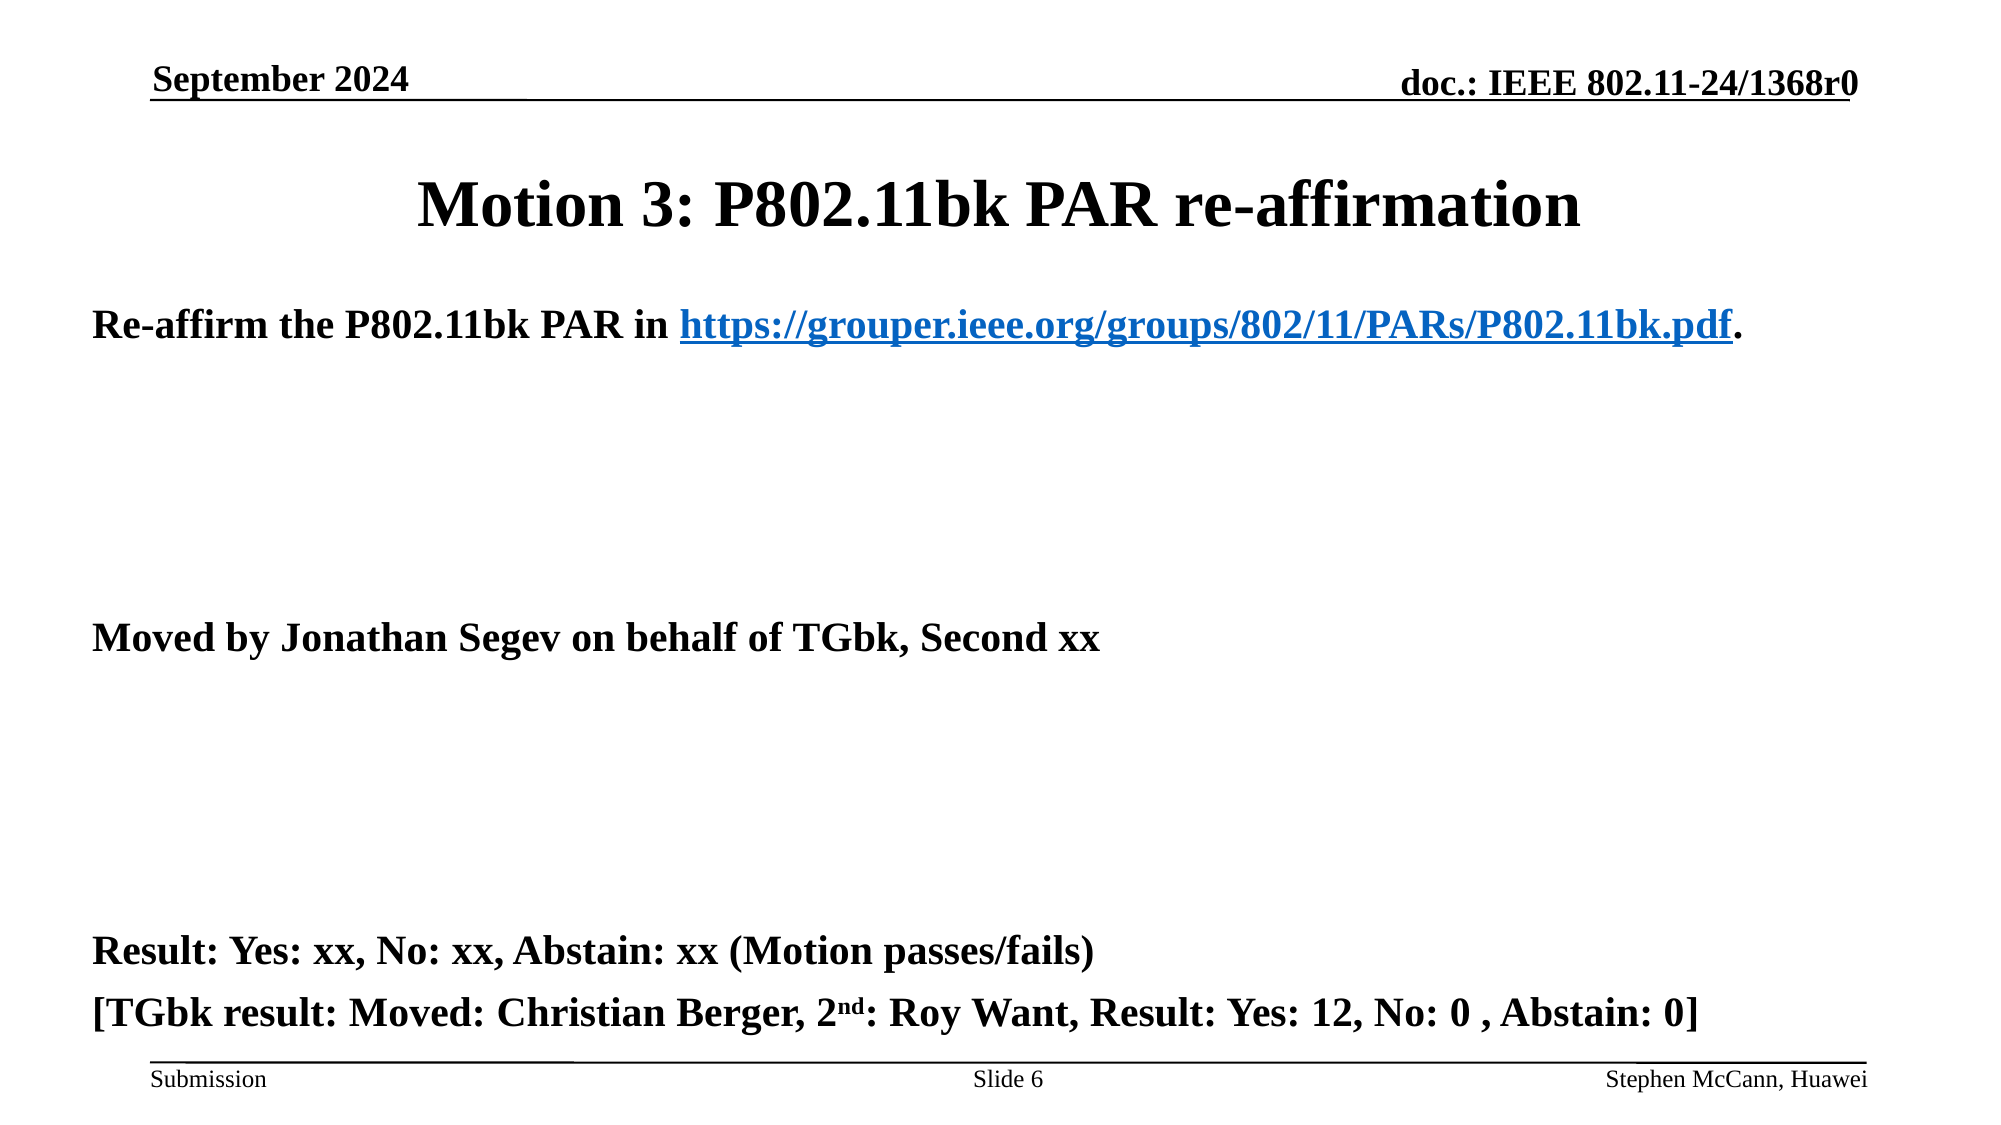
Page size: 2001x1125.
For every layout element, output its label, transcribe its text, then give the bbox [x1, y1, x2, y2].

slide_number Slide 6 [950, 1061, 1067, 1123]
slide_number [152, 54, 563, 100]
list Re-affirm the P802.11bk PAR in https://grouper.ieee.org/groups/802/11/PARs/P802.11bk.pdf. Moved by Jonathan Segev on behalf of TGbk, Second xx Result: Yes: xx, No: xx, Abstain: xx (Motion passes/fails) [TGbk result: Moved: Christian Berger, 2nd: Roy Want, Result: Yes: 12, No: 0 , Abstain: 0] [76, 289, 1940, 1063]
footer Stephen McCann, Huawei [1171, 1061, 1869, 1093]
title Motion 3: P802.11bk PAR re-affirmation [149, 112, 1850, 288]
